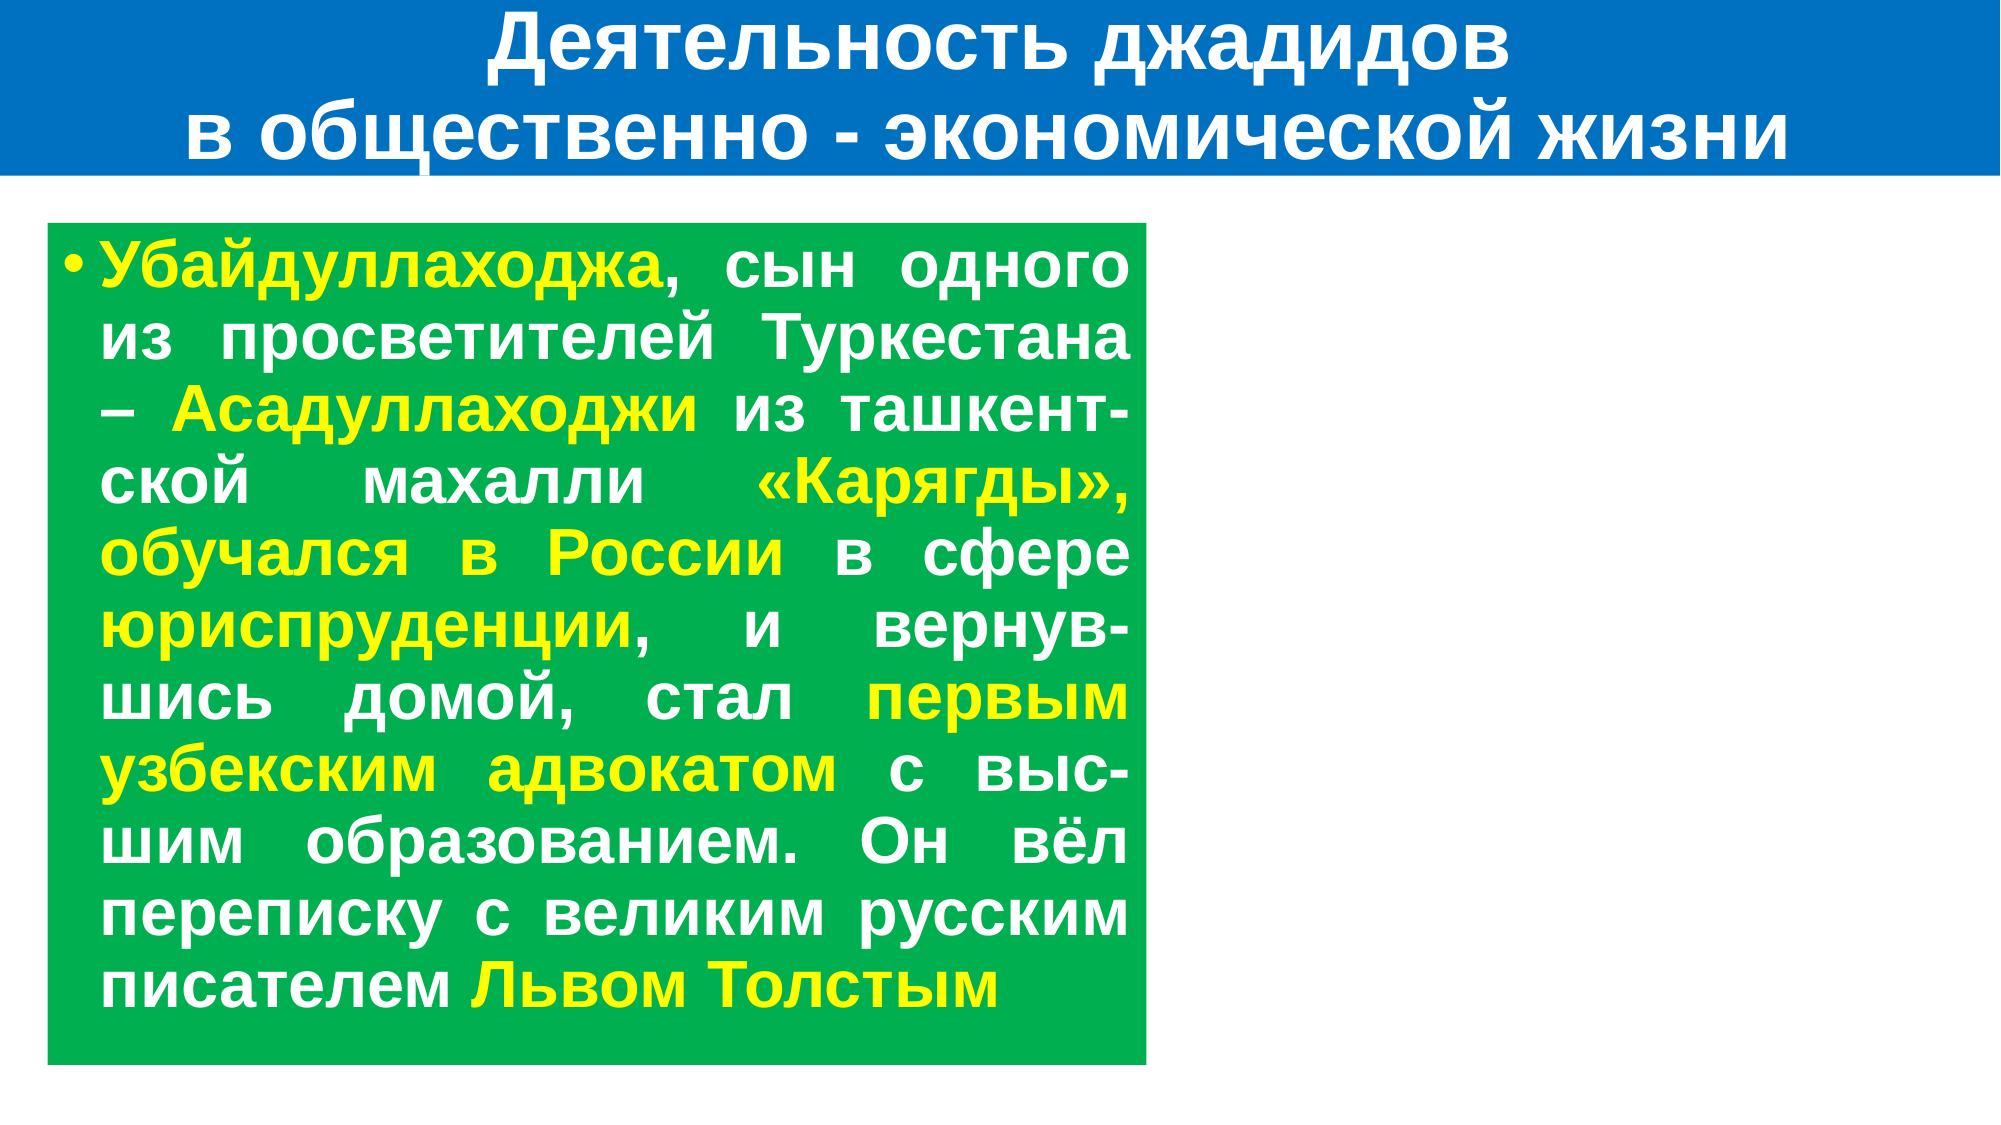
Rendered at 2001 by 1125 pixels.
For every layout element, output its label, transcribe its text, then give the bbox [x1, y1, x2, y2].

text_box Деятельность джадидов в общественно - экономической жизни [0, 0, 2000, 176]
list Убайдуллаходжа, сын одного из просветителей Туркестана – Асадуллаходжи из ташкент-ской махалли «Карягды», обучался в России в сфере юриспруденции, и вернув-шись домой, стал первым узбекским адвокатом с выс-шим образованием. Он вёл переписку с великим русским писателем Львом Толстым [47, 222, 1147, 1065]
